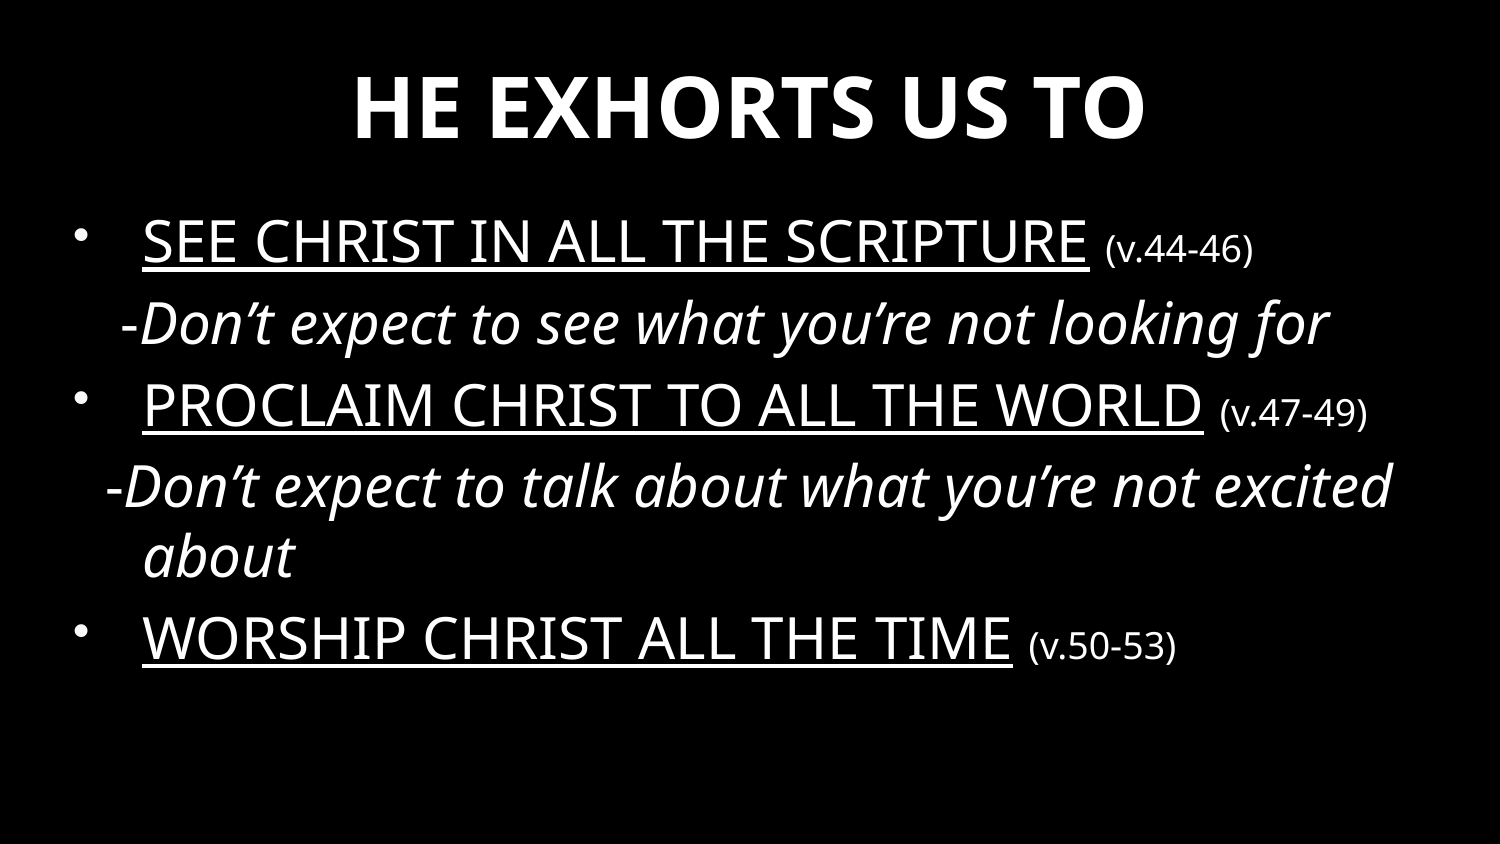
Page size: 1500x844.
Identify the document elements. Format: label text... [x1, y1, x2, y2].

list SEE CHRIST IN ALL THE SCRIPTURE (v.44-46) -Don’t expect to see what you’re not looking for PROCLAIM CHRIST TO ALL THE WORLD (v.47-49) -Don’t expect to talk about what you’re not excited about WORSHIP CHRIST ALL THE TIME (v.50-53) [37, 196, 1475, 777]
title HE EXHORTS US TO [75, 33, 1425, 175]
